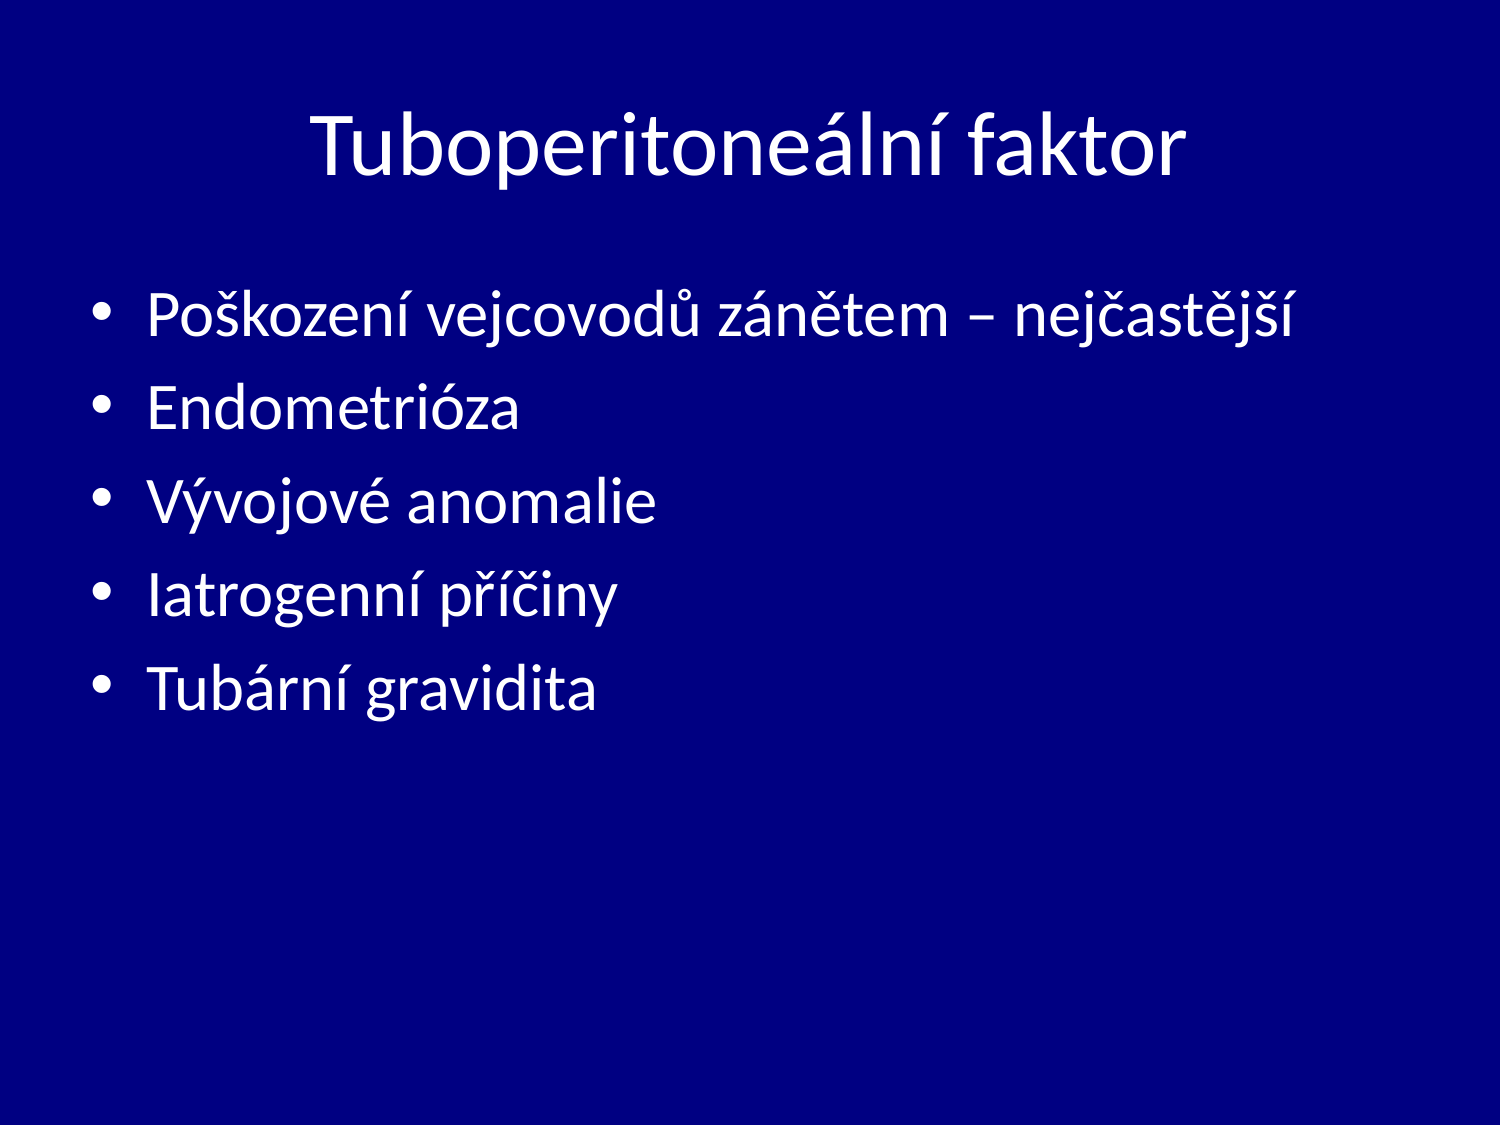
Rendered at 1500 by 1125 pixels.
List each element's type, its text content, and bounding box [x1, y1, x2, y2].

list Poškození vejcovodů zánětem – nejčastější Endometrióza Vývojové anomalie Iatrogenní příčiny Tubární gravidita [75, 262, 1425, 1005]
title Tuboperitoneální faktor [75, 45, 1425, 233]
